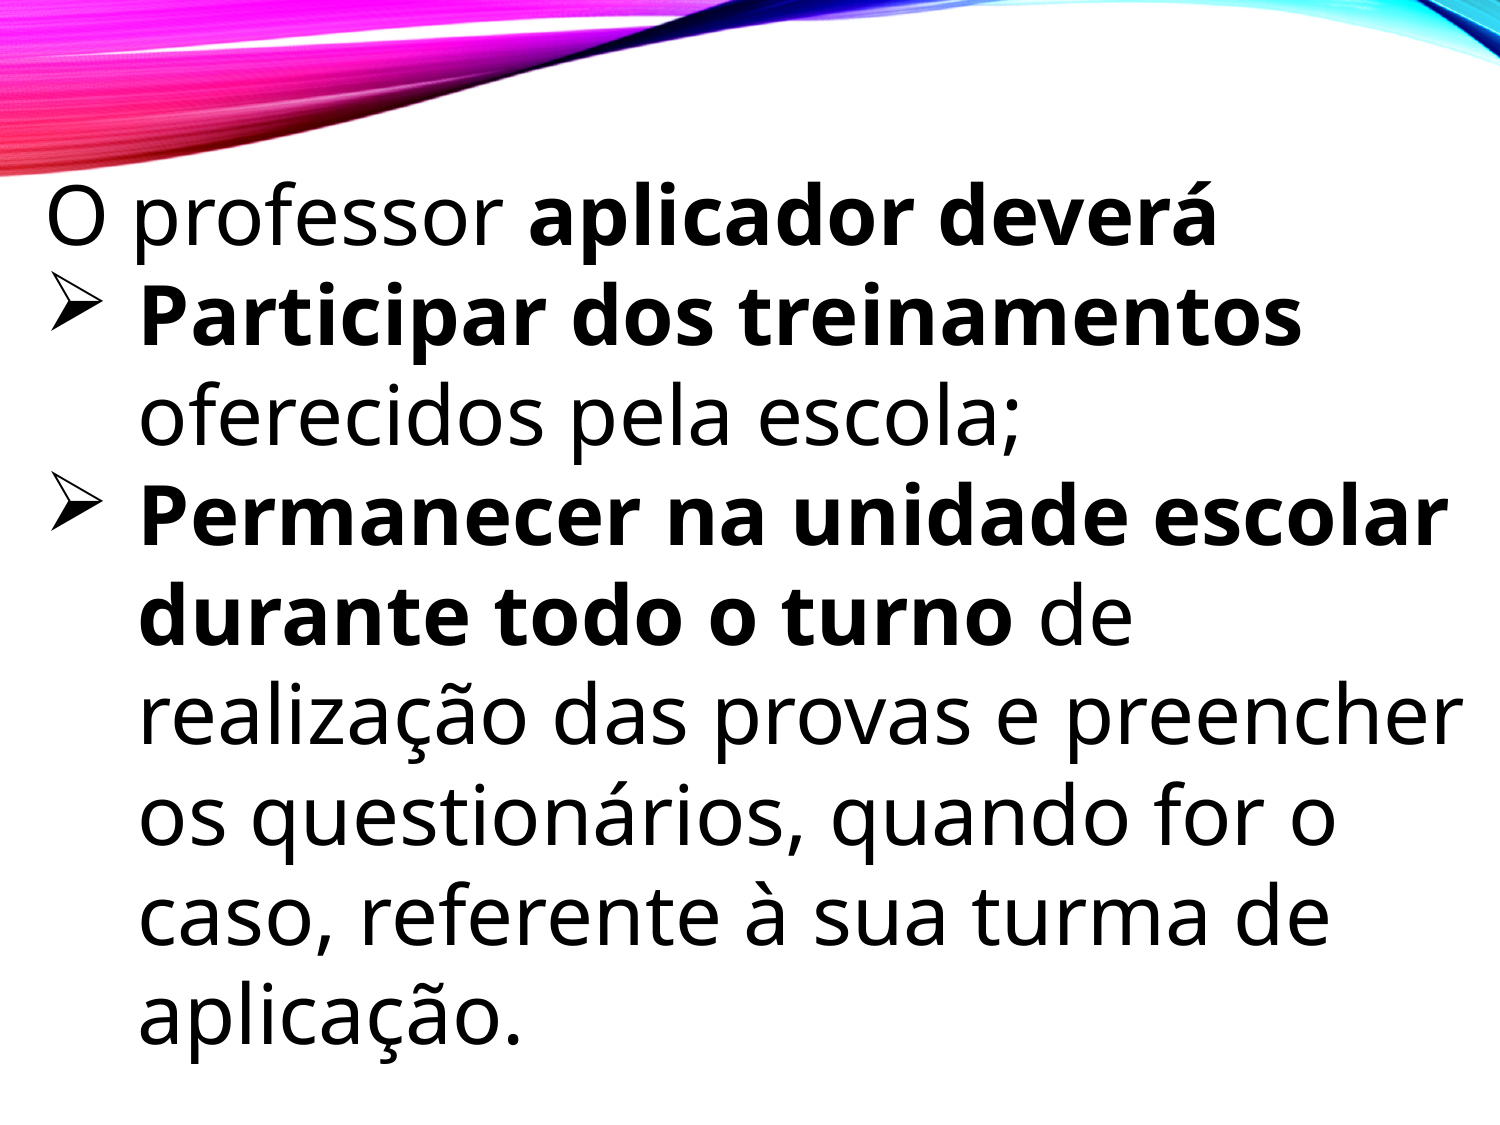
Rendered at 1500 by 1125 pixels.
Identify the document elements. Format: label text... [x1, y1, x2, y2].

text_box O professor aplicador deverá Participar dos treinamentos oferecidos pela escola; Permanecer na unidade escolar durante todo o turno de realização das provas e preencher os questionários, quando for o caso, referente à sua turma de aplicação. [29, 54, 1500, 1070]
picture [0, 0, 1500, 178]
